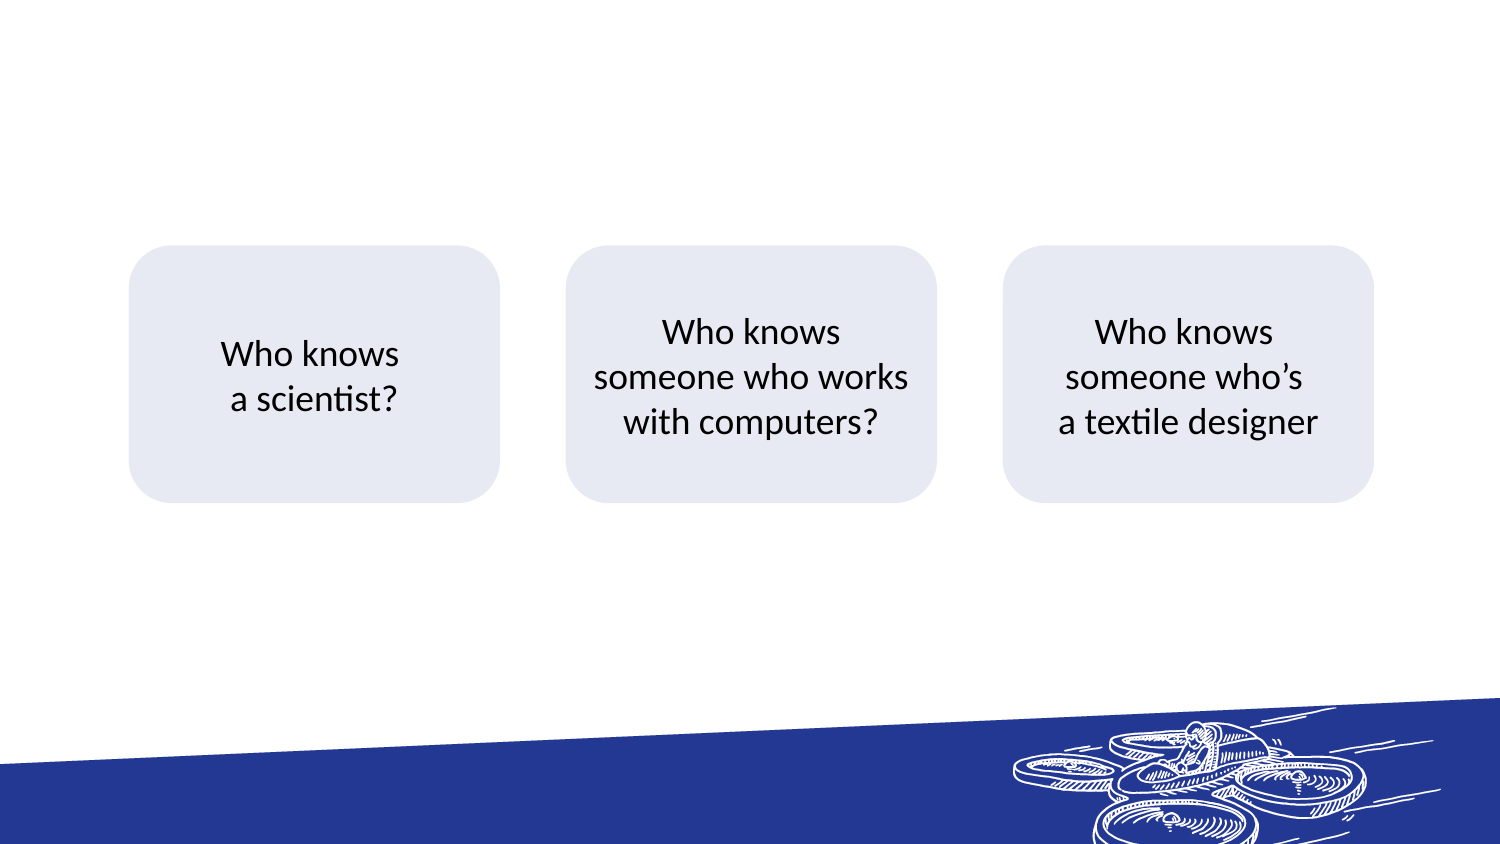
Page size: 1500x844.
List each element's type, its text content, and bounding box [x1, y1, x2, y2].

picture [0, 646, 1500, 844]
text_box Who knows a scientist? [127, 244, 502, 505]
text_box Who knows someone who’s a textile designer [1001, 244, 1376, 505]
text_box Who knows someone who works with computers? [564, 244, 939, 505]
